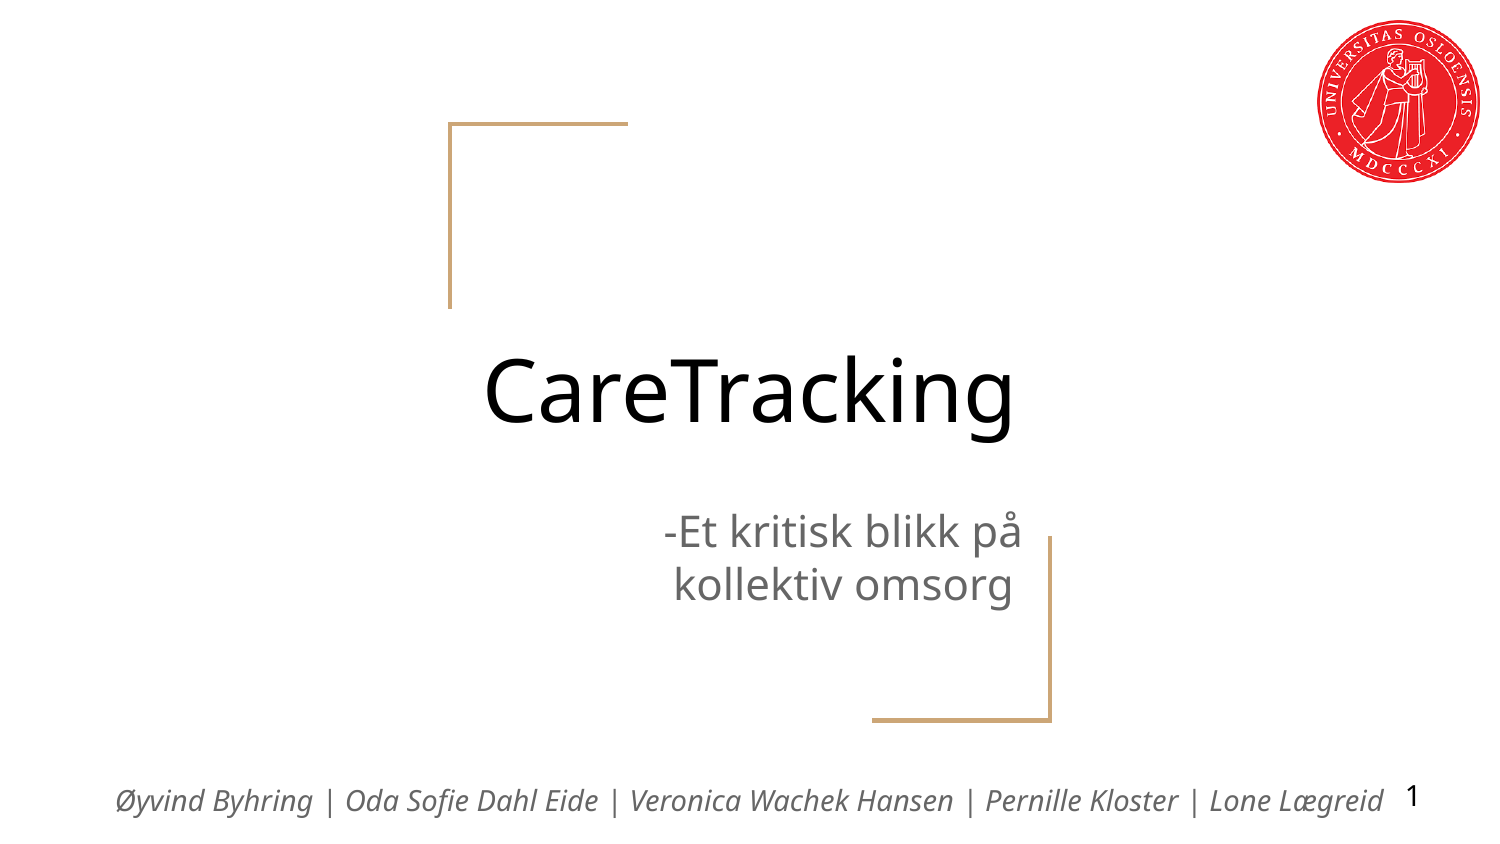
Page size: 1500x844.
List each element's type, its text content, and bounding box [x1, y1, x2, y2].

text_box Øyvind Byhring | Oda Sofie Dahl Eide | Veronica Wachek Hansen | Pernille Kloster | Lone Lægreid [0, 764, 1500, 830]
title CareTracking [454, 261, 1046, 514]
picture [1316, 19, 1481, 184]
subtitle -Et kritisk blikk på kollektiv omsorg [596, 489, 1091, 652]
